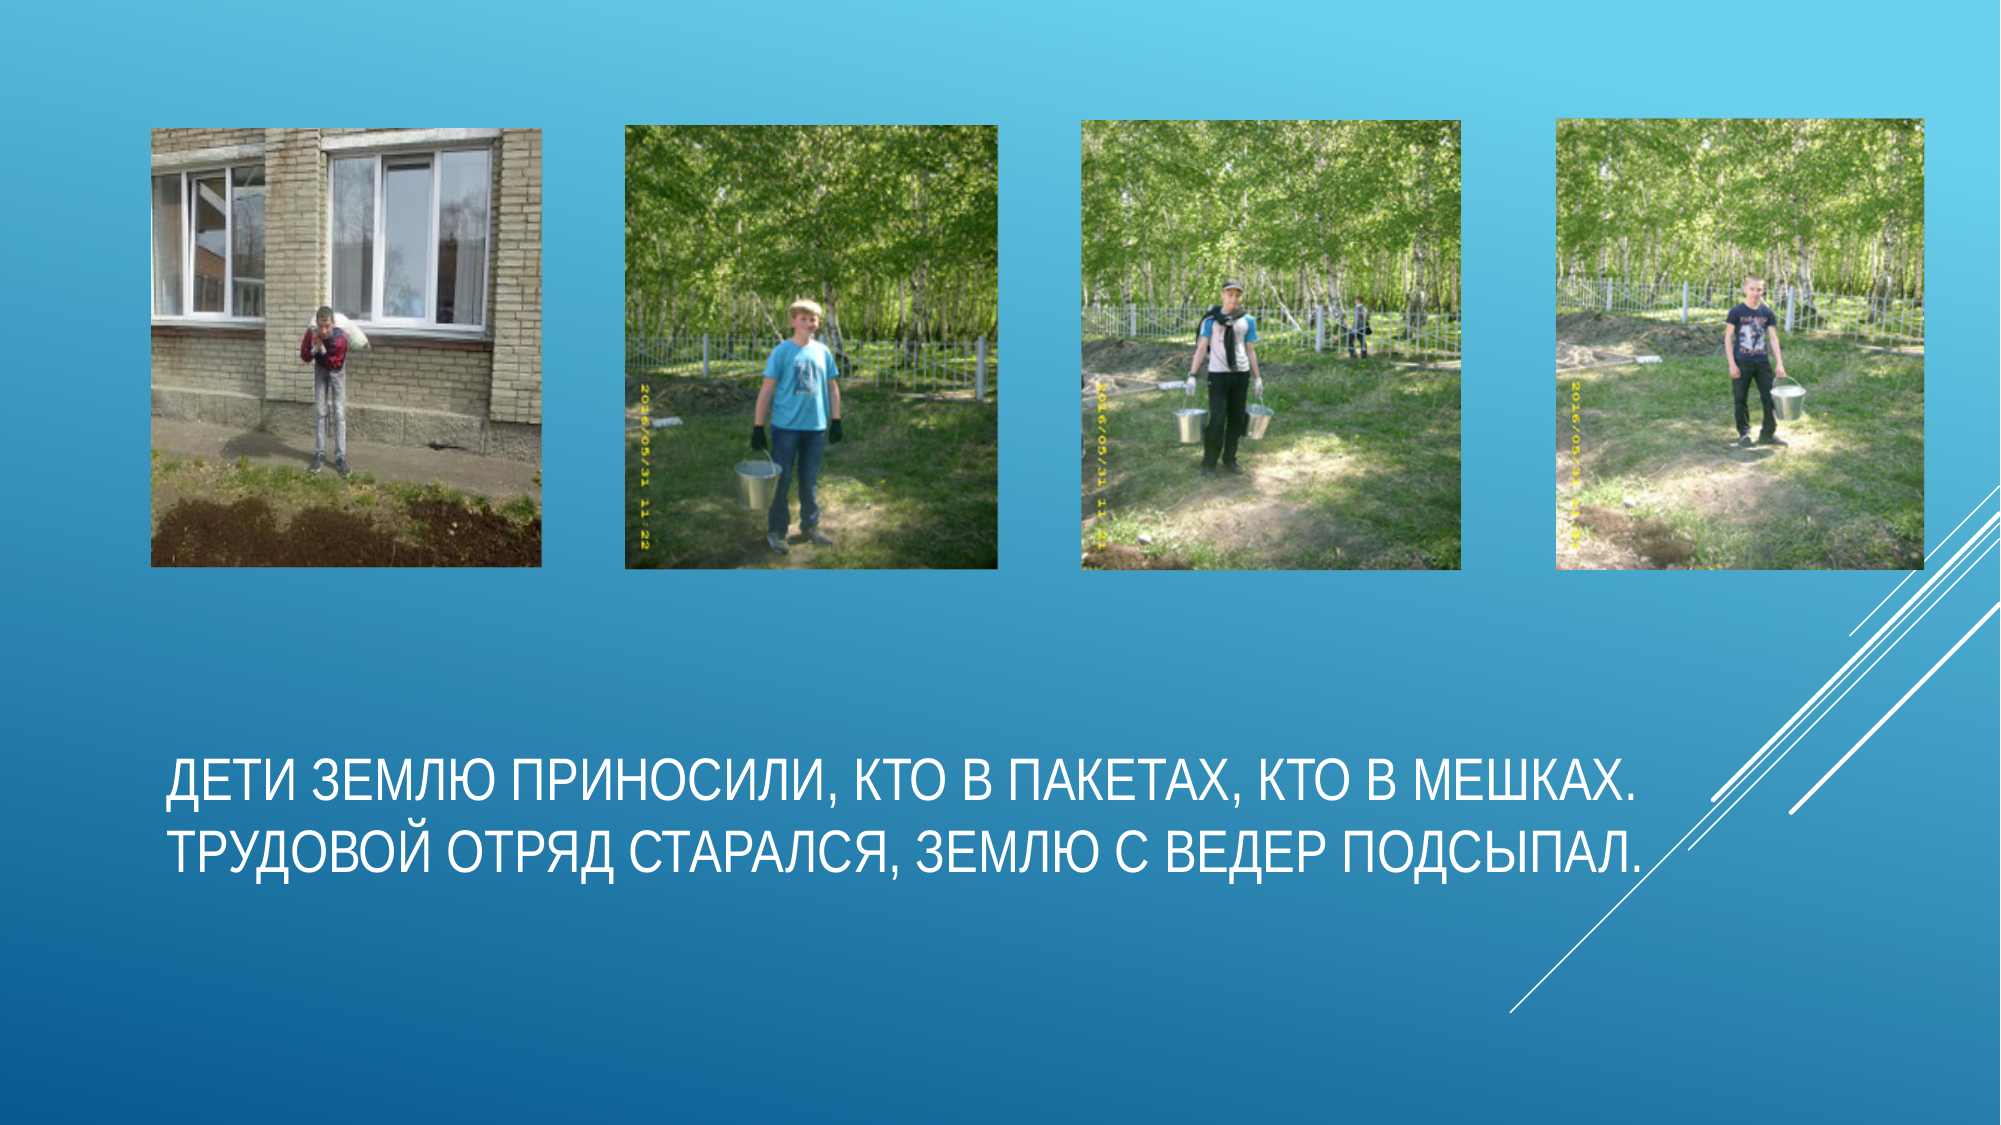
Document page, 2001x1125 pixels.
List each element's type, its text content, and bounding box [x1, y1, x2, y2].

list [151, 127, 545, 570]
picture [624, 125, 1000, 573]
picture [1556, 117, 1926, 570]
picture [1080, 120, 1462, 573]
title Дети землю приносили, кто в пакетах, кто в мешках. Трудовой отряд старался, землю с ведер подсыпал. [151, 689, 1873, 937]
